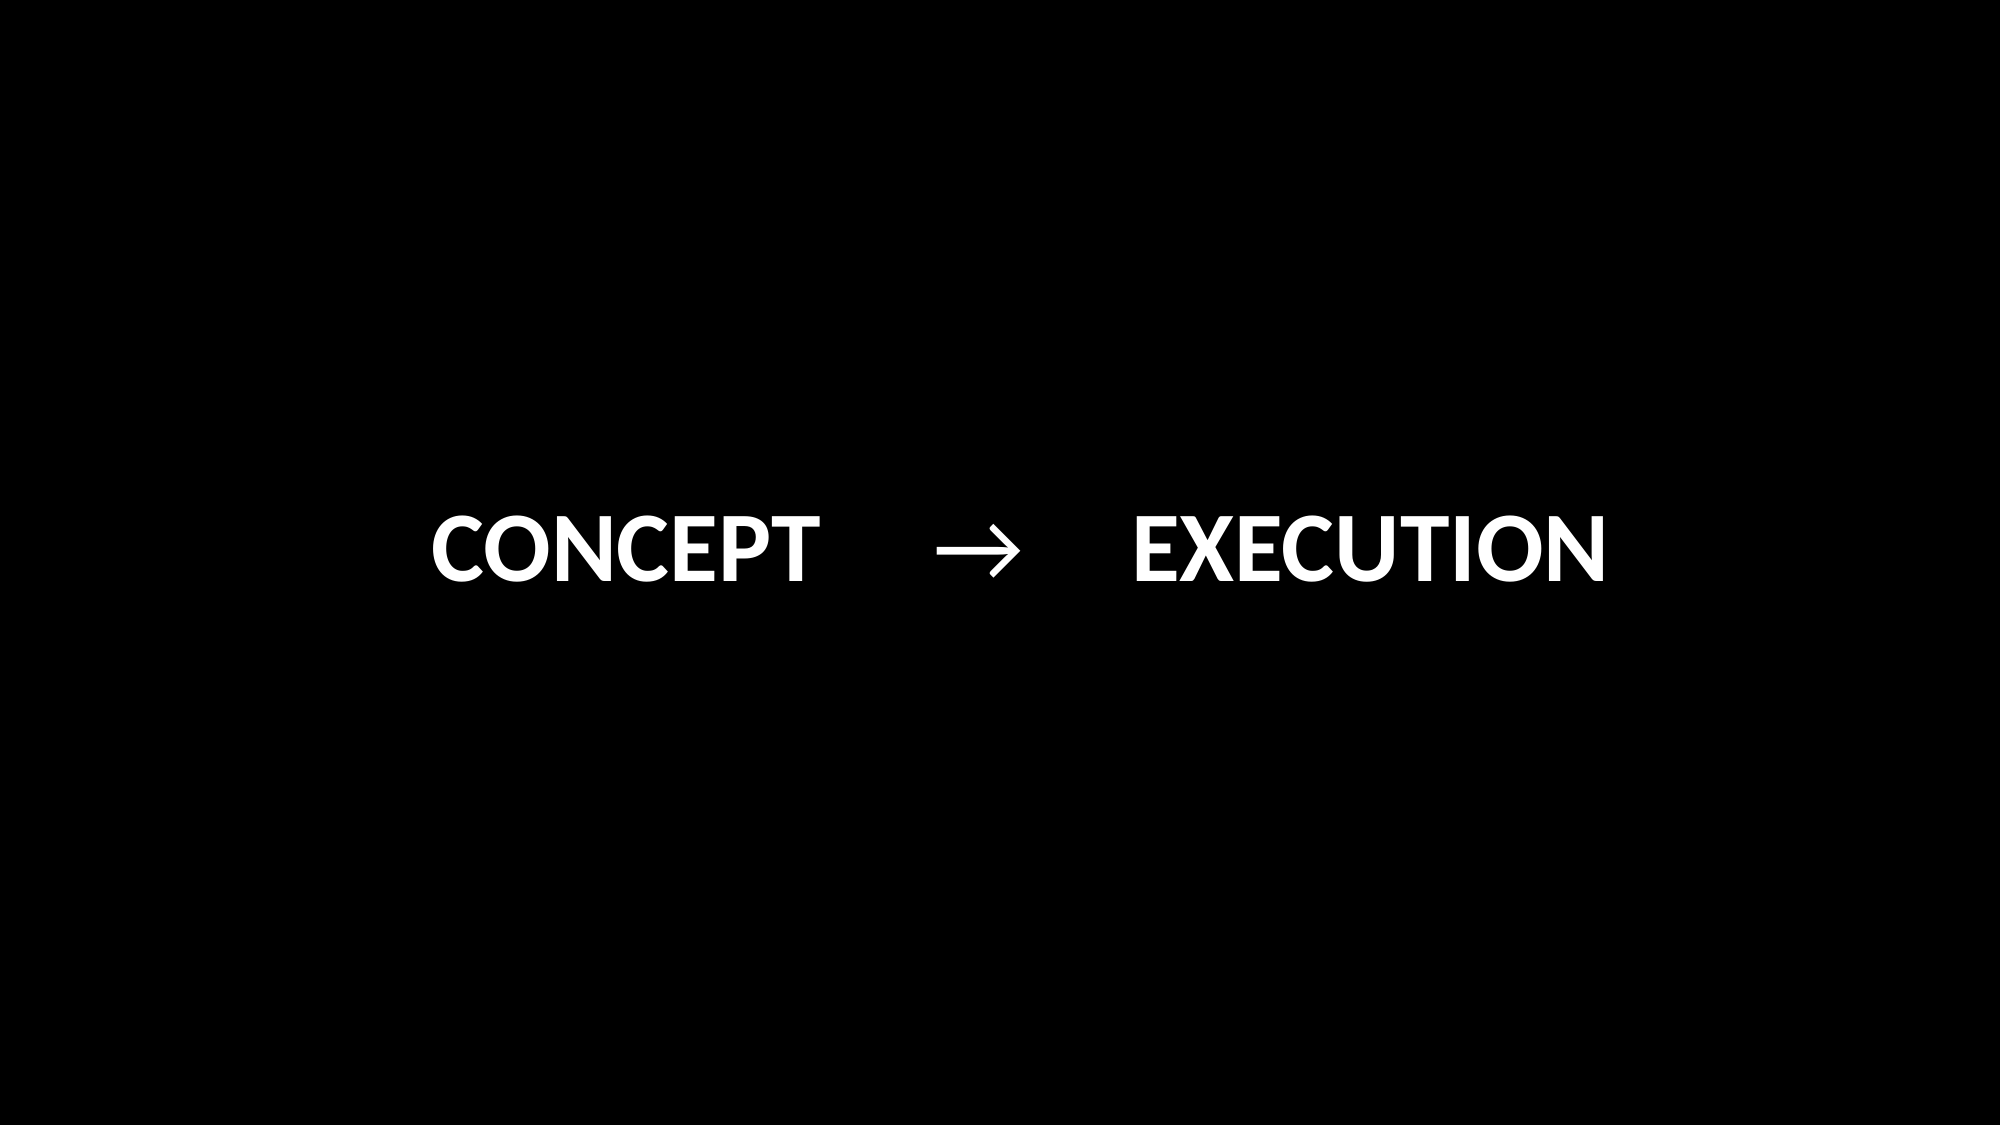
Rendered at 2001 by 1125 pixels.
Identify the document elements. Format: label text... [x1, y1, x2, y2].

text_box CONCEPT → [416, 474, 1061, 609]
text_box EXECUTION [1116, 474, 1650, 609]
